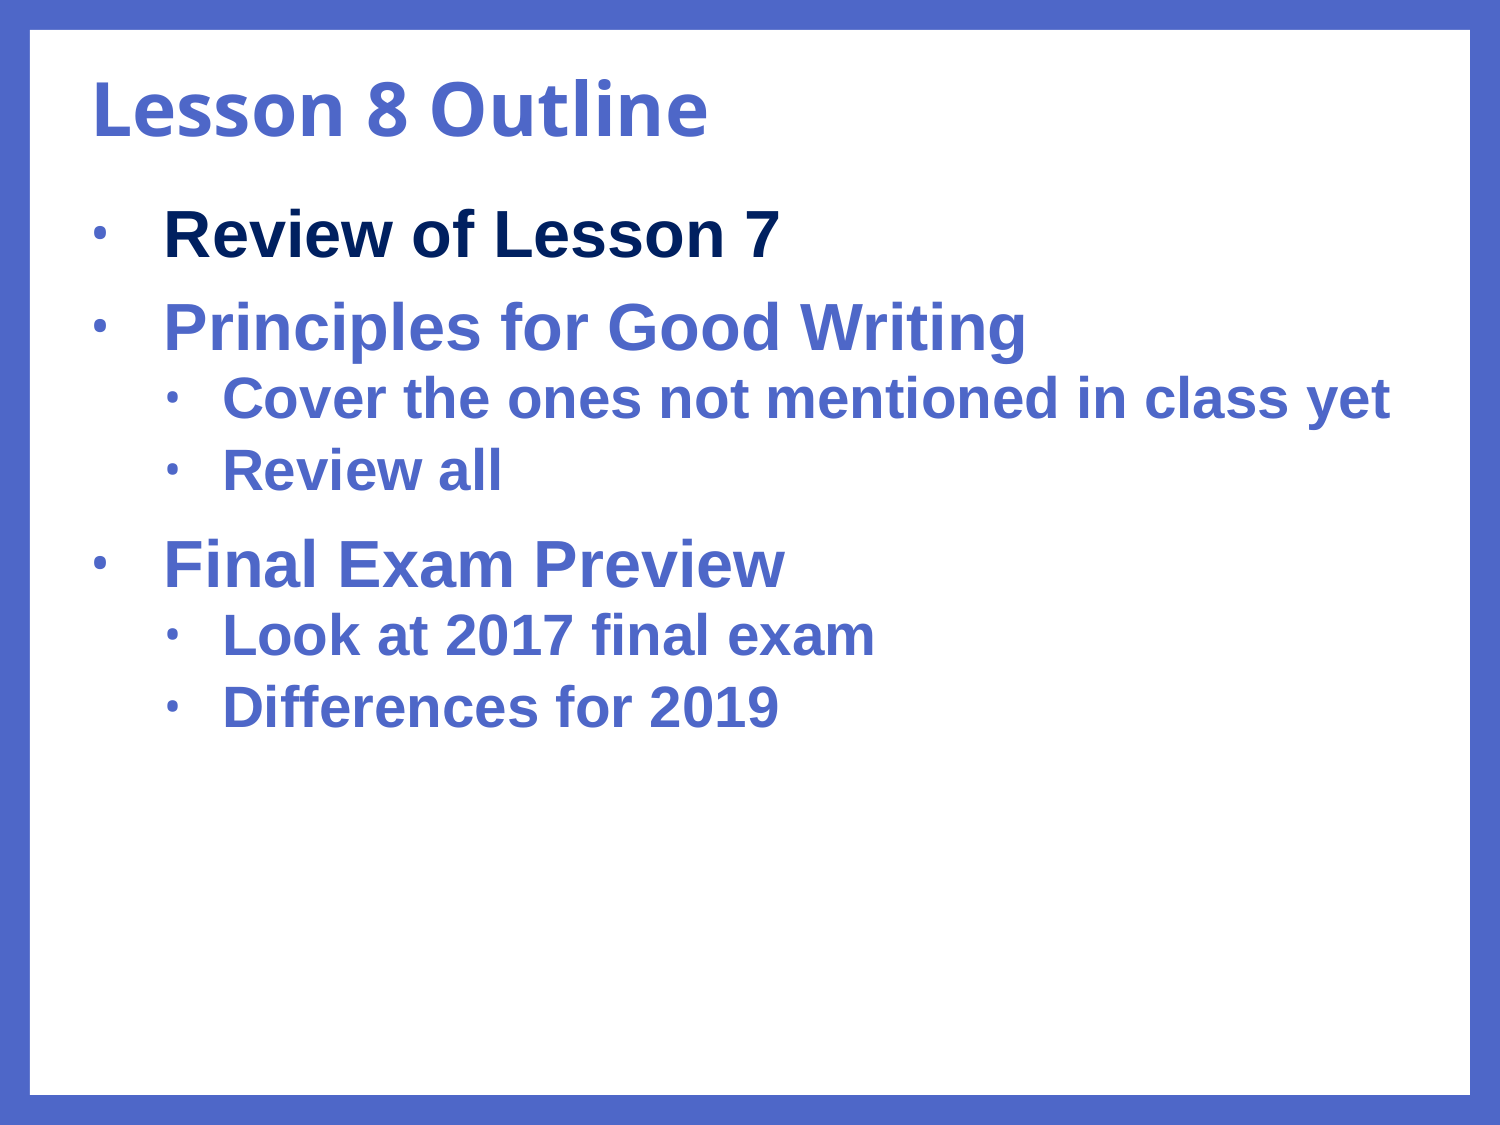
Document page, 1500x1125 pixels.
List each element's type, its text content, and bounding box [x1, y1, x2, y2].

title Lesson 8 Outline [75, 31, 1425, 192]
list Review of Lesson 7 Principles for Good Writing Cover the ones not mentioned in class yet Review all Final Exam Preview Look at 2017 final exam Differences for 2019 [75, 192, 1425, 1048]
